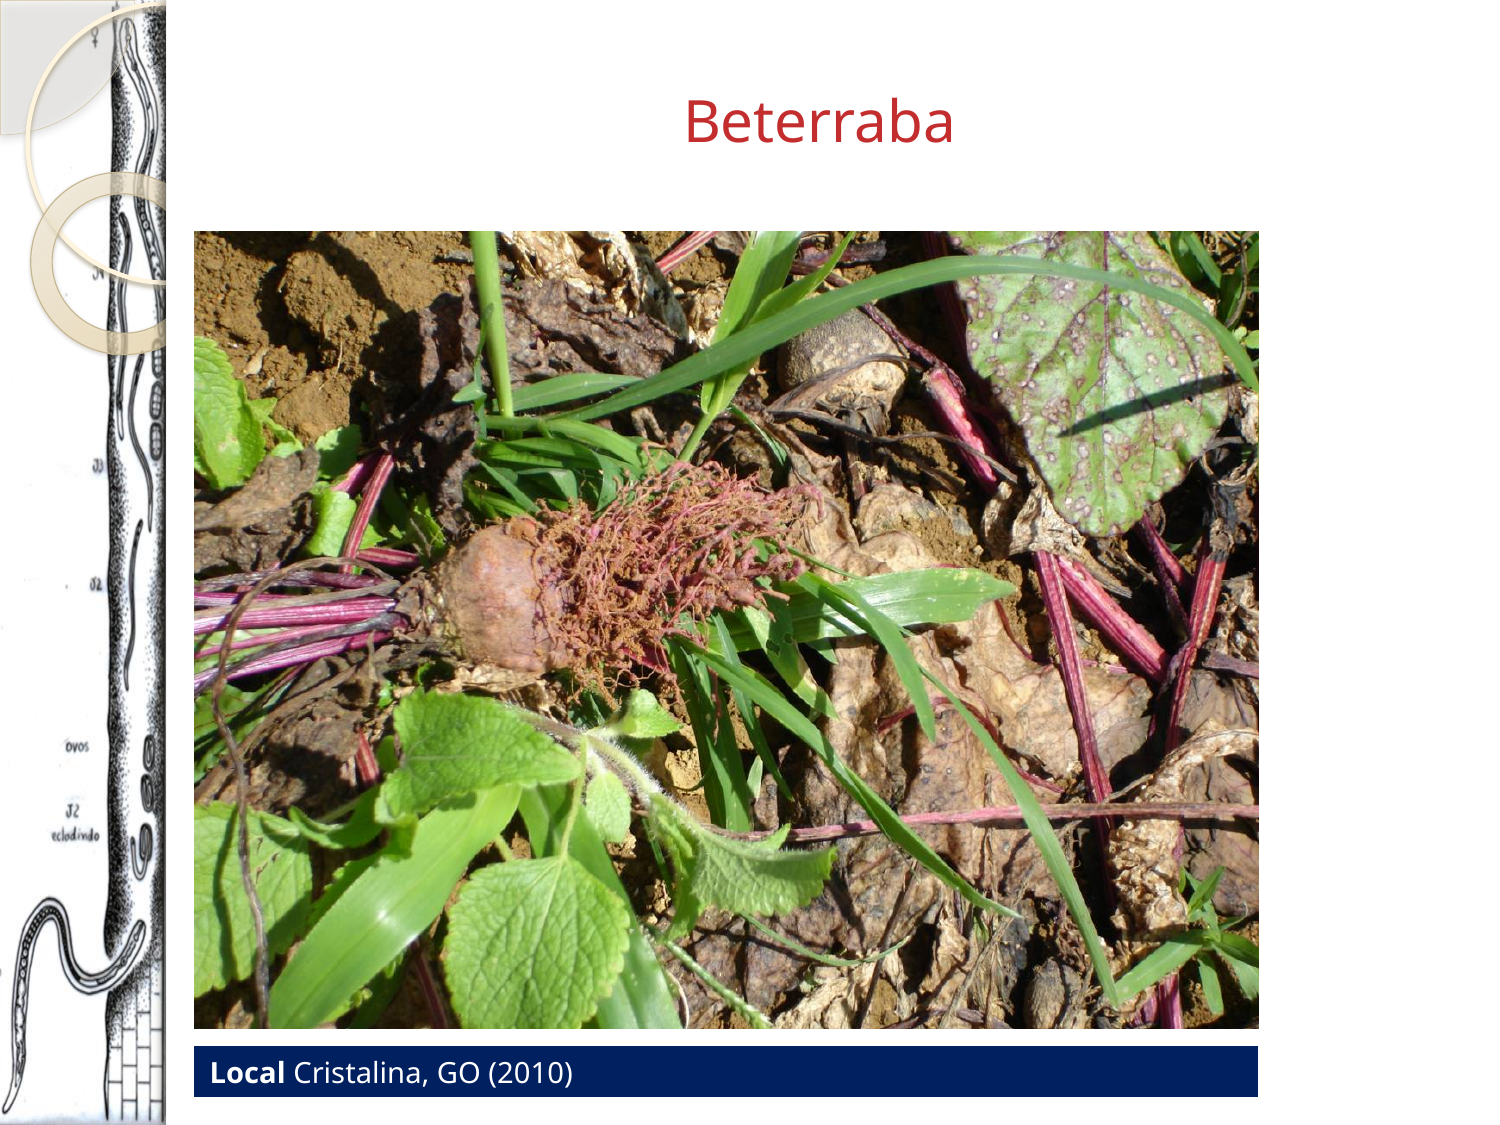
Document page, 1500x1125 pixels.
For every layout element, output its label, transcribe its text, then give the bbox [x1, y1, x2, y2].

picture [32, 13, 160, 207]
table_cell [35, 18, 133, 129]
picture [136, 0, 164, 4]
text_box Local Cristalina, GO (2010) [194, 1046, 1258, 1097]
picture [62, 195, 160, 280]
picture [0, 134, 166, 1125]
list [194, 231, 1259, 1030]
table_cell [1, 3, 131, 134]
picture [53, 241, 160, 332]
text_box Beterraba [194, 18, 1436, 220]
